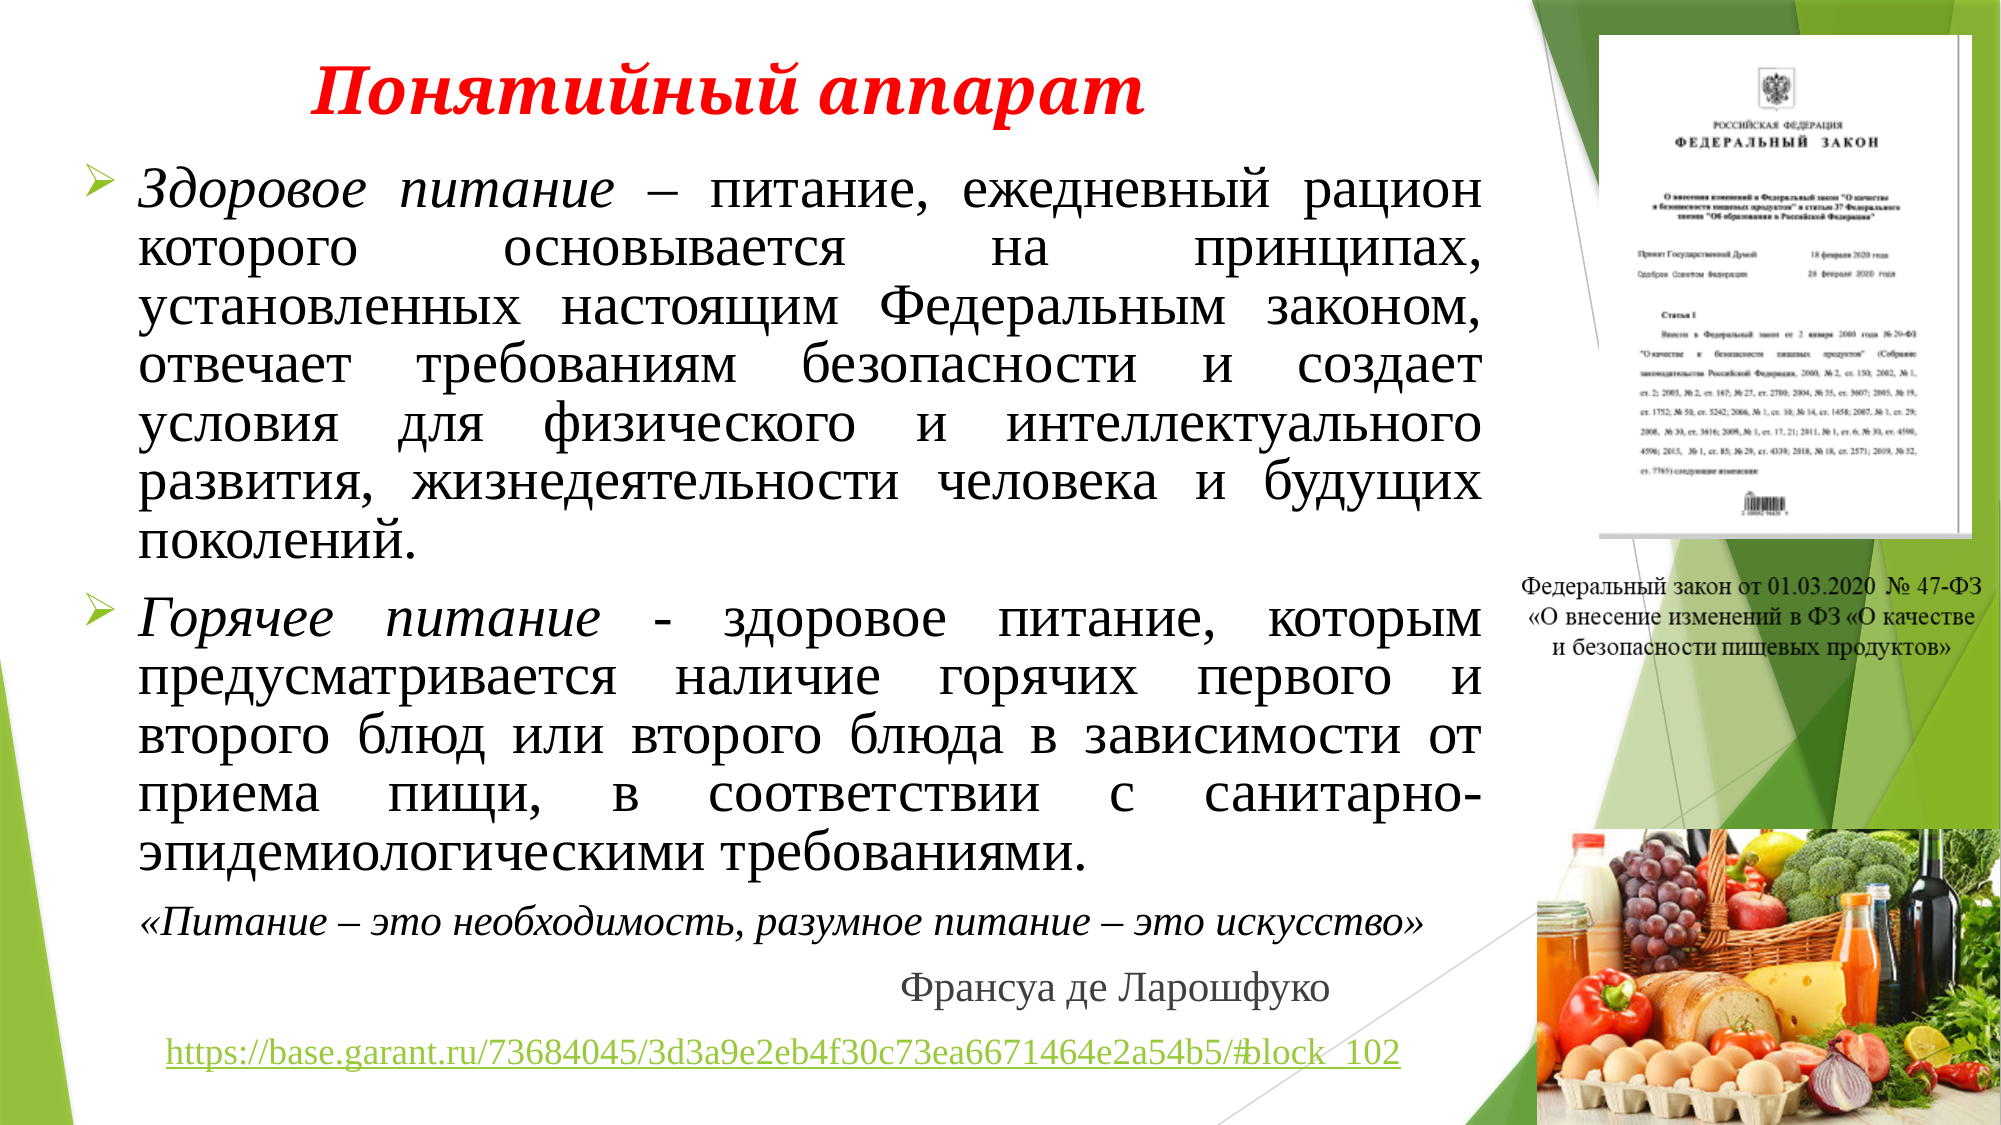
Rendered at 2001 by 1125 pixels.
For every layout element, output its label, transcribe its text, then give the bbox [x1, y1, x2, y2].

list Здоровое питание – питание, ежедневный рацион которого основывается на принципах, установленных настоящим Федеральным законом, отвечает требованиям безопасности и создает условия для физического и интеллектуального развития, жизнедеятельности человека и будущих поколений. Горячее питание - здоровое питание, которым предусматривается наличие горячих первого и второго блюд или второго блюда в зависимости от приема пищи, в соответствии с санитарно-эпидемиологическими требованиями. «Питание – это необходимость, разумное питание – это искусство» Франсуа де Ларошфуко https://base.garant.ru/73684045/3d3a9e2eb4f30c73ea6671464e2a54b5/#block_102 [66, 153, 1499, 1085]
picture [1537, 829, 2000, 1125]
picture [1504, 561, 2000, 676]
picture [1598, 35, 1972, 540]
title Понятийный аппарат [297, 35, 1448, 153]
